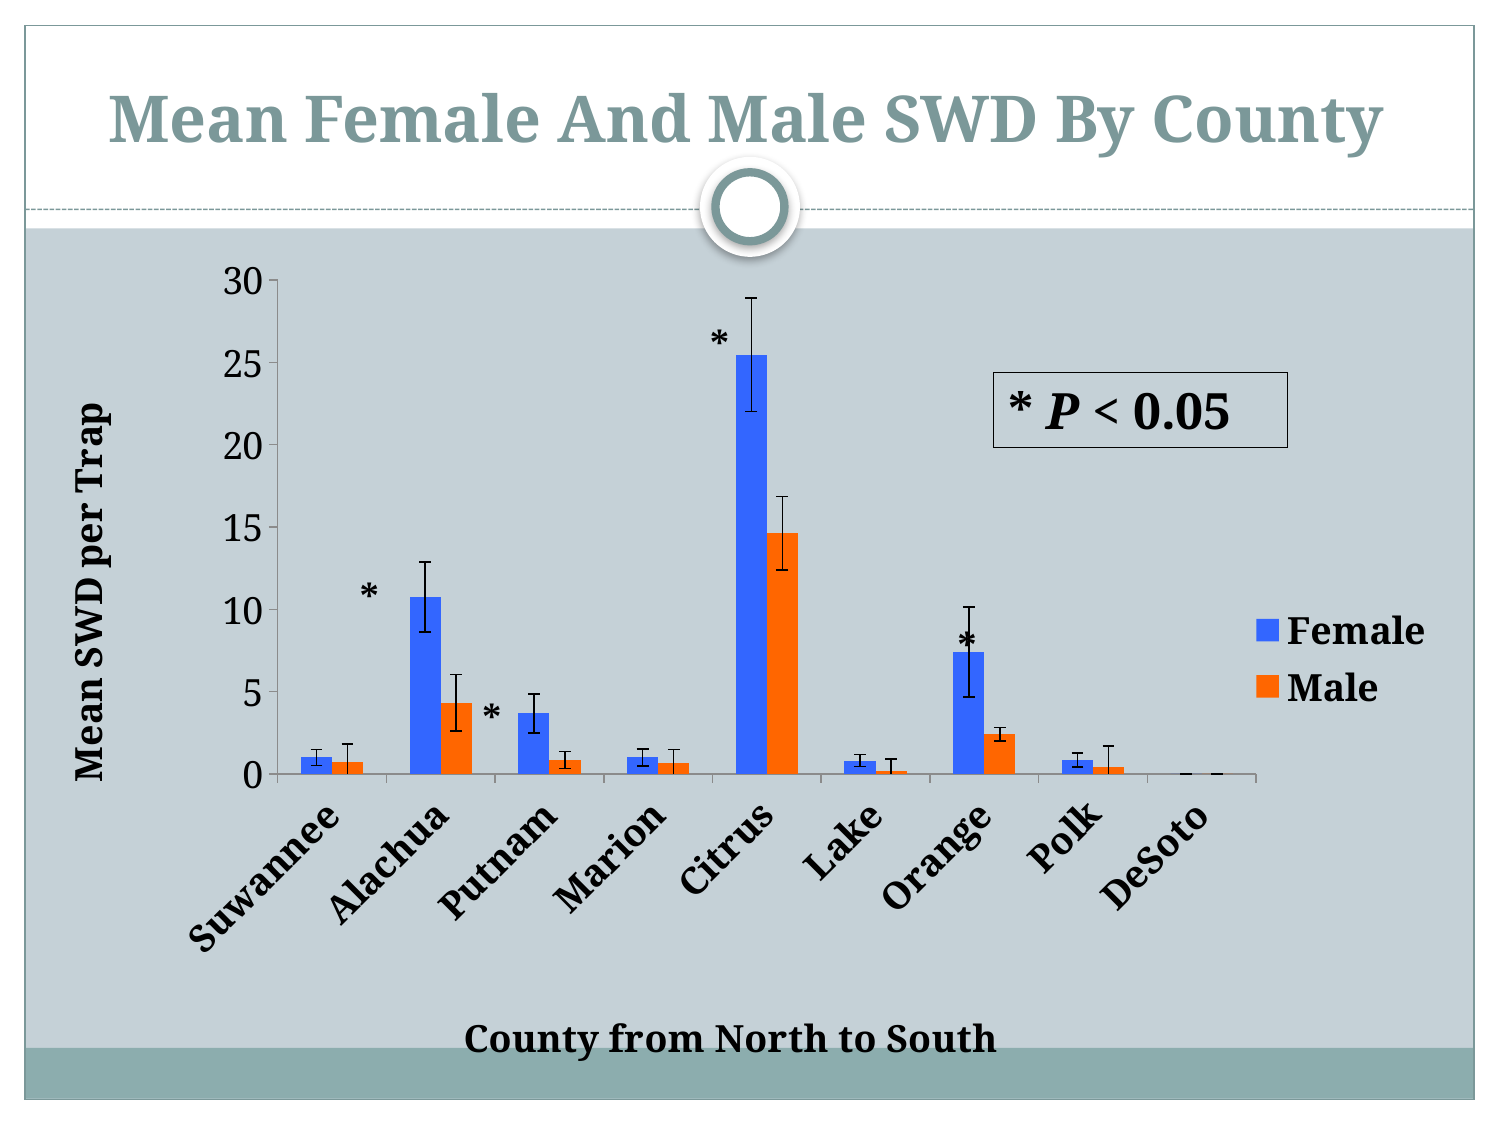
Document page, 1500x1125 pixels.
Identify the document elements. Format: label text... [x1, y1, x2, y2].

title Mean Female And Male SWD By County [31, 37, 1461, 163]
chart [45, 237, 1493, 1080]
